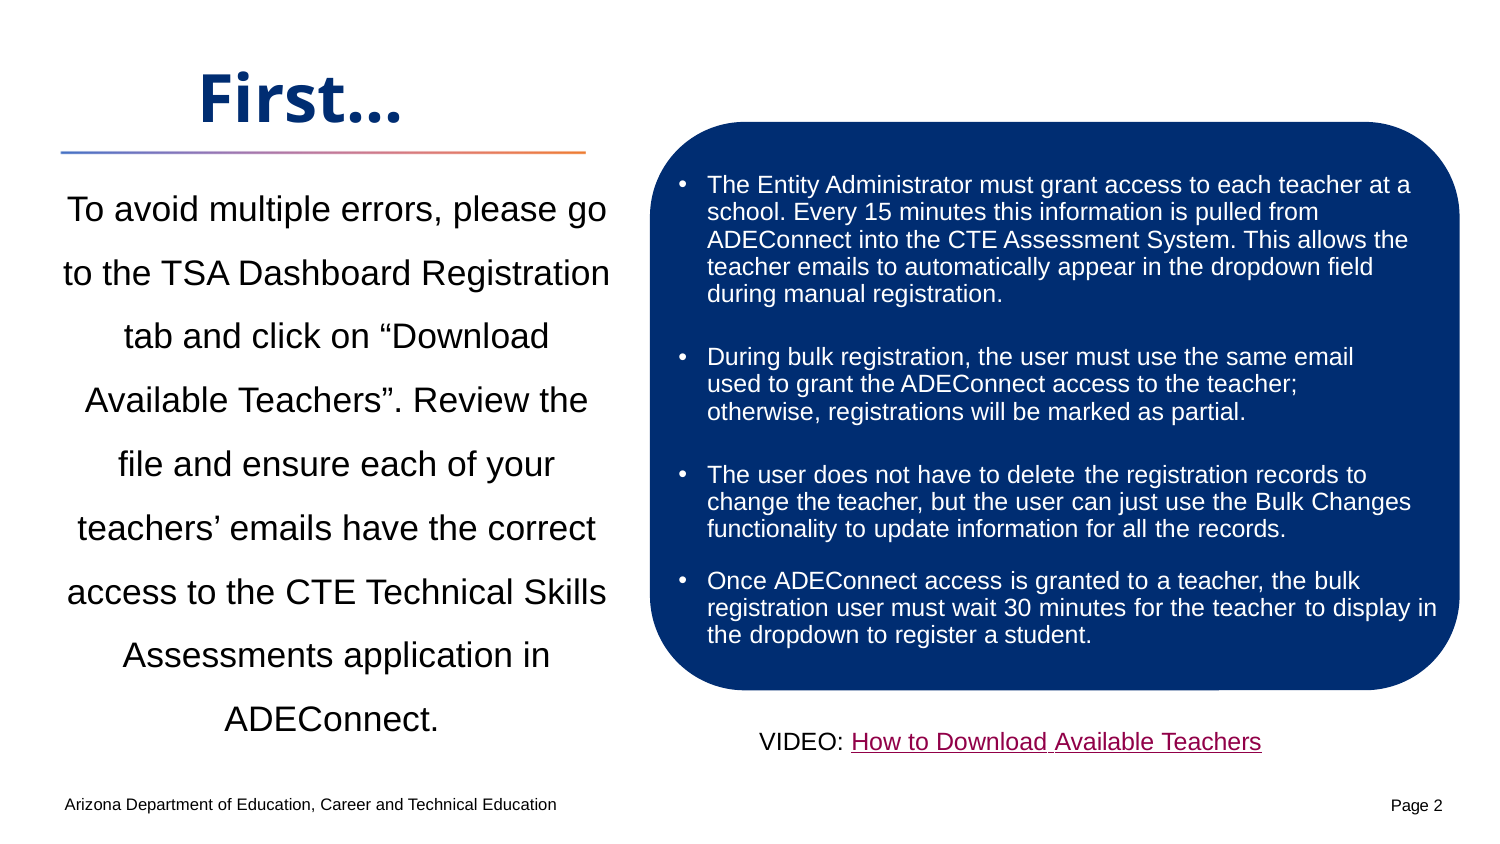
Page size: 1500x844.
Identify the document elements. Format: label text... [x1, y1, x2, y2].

title To avoid multiple errors, please go to the TSA Dashboard Registration tab and click on “Download Available Teachers”. Review the file and ensure each of your teachers’ emails have the correct access to the CTE Technical Skills Assessments application in ADEConnect. [60, 159, 613, 739]
text_box First… [330, 54, 454, 136]
text_box Page 2 [1105, 794, 1443, 816]
text_box VIDEO: How to Download Available Teachers [757, 723, 1361, 756]
text_box The Entity Administrator must grant access to each teacher at a school. Every 15 minutes this information is pulled from ADEConnect into the CTE Assessment System. This allows the teacher emails to automatically appear in the dropdown field during manual registration. During bulk registration, the user must use the same email used to grant the ADEConnect access to the teacher; otherwise, registrations will be marked as partial. The user does not have to delete the registration records to change the teacher, but the user can just use the Bulk Changes functionality to update information for all the records. Once ADEConnect access is granted to a teacher, the bulk registration user must wait 30 minutes for the teacher to display in the dropdown to register a student. [676, 167, 1442, 650]
text_box [647, 119, 1462, 693]
text_box Arizona Department of Education, Career and Technical Education [62, 791, 787, 814]
text_box First… [196, 54, 315, 136]
picture [61, 0, 585, 416]
